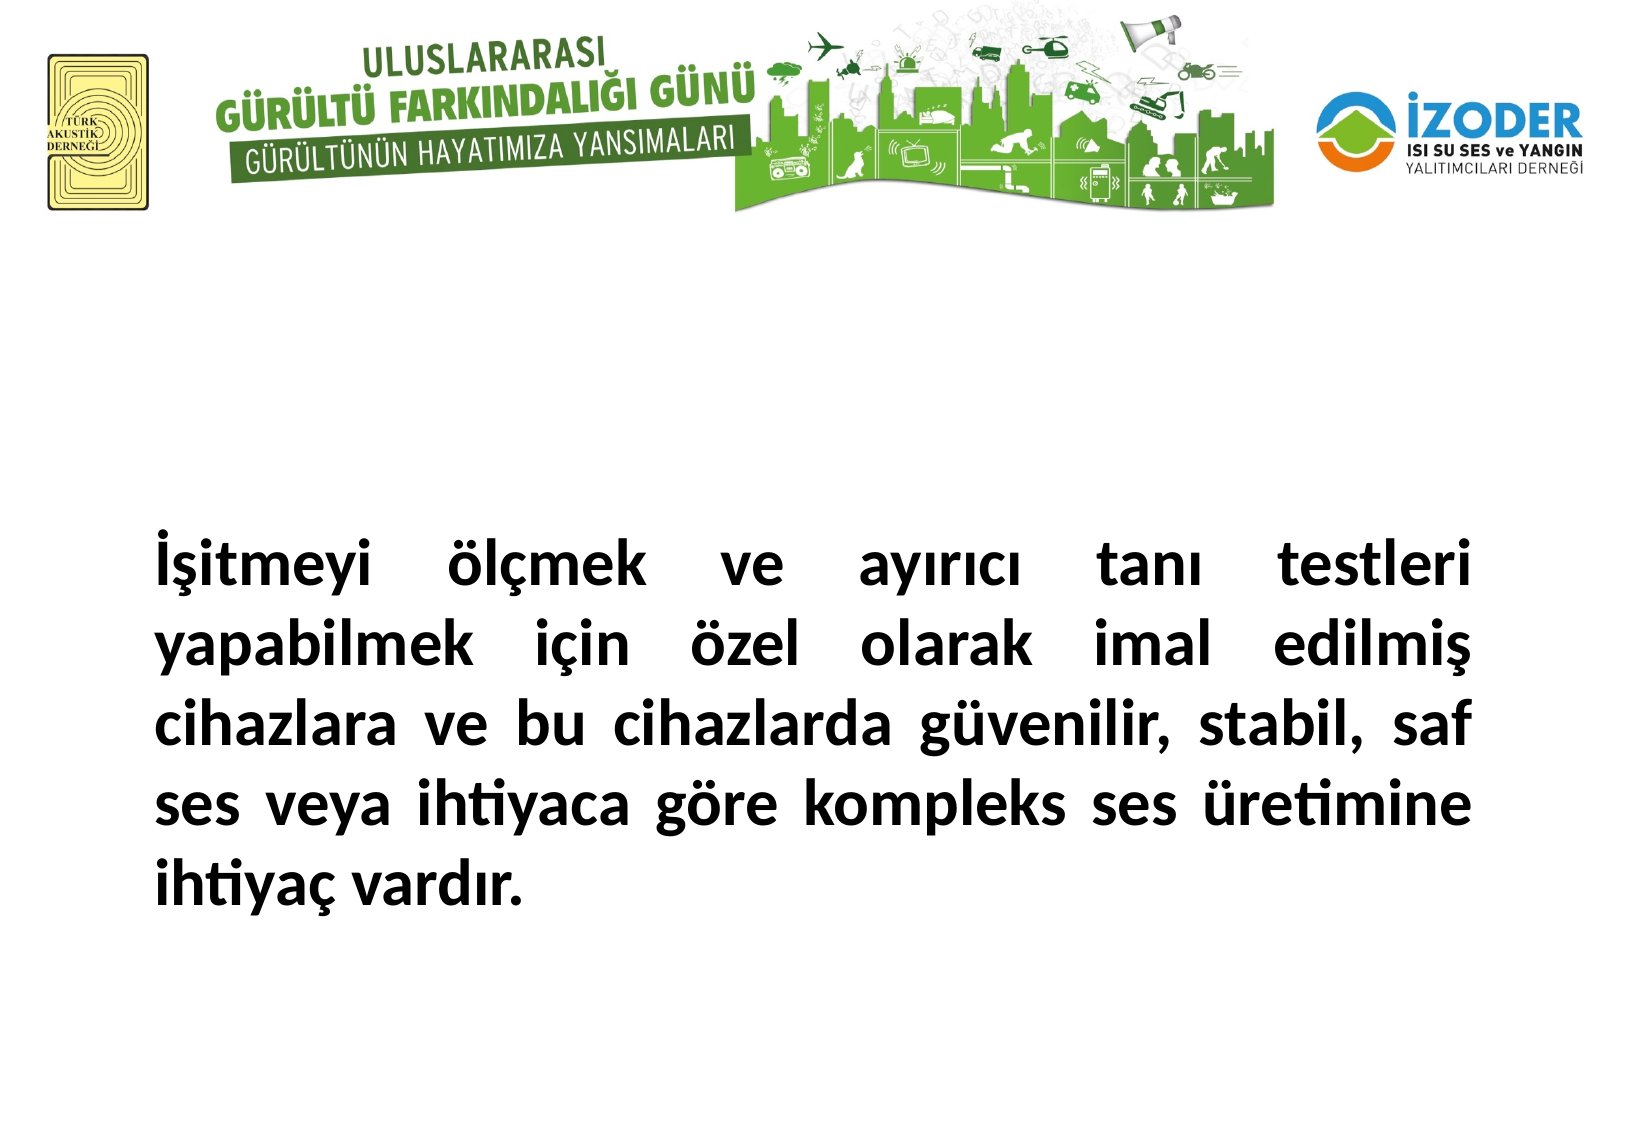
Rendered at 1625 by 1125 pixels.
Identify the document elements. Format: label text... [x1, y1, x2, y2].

picture [0, 0, 1625, 236]
title İşitmeyi ölçmek ve ayırıcı tanı testleri yapabilmek için özel olarak imal edilmiş cihazlara ve bu cihazlarda güvenilir, stabil, saf ses veya ihtiyaca göre kompleks ses üretimine ihtiyaç vardır. [139, 624, 1490, 813]
